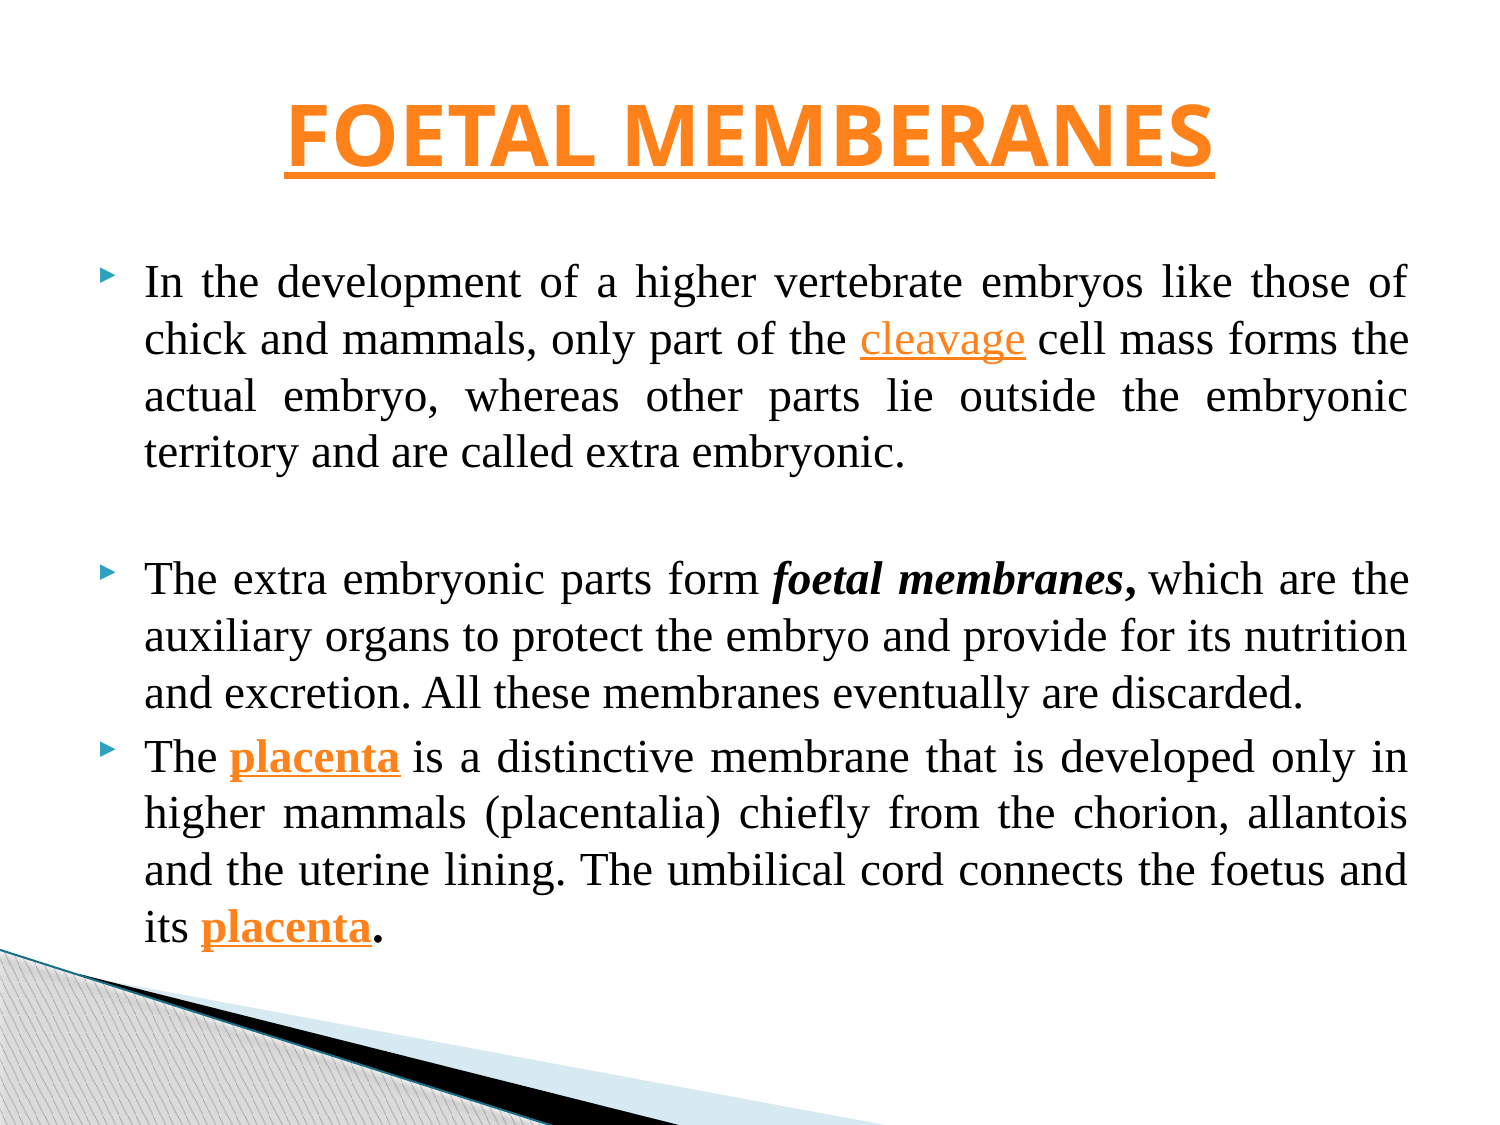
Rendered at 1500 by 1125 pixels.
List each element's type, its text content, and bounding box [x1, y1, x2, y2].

title FOETAL MEMBERANES [75, 45, 1425, 233]
list In the development of a higher vertebrate embryos like those of chick and mammals, only part of the cleavage cell mass forms the actual embryo, whereas other parts lie outside the embryonic territory and are called extra embryonic. The extra embryonic parts form foetal membranes, which are the auxiliary organs to protect the embryo and provide for its nutrition and excretion. All these membranes eventually are discarded. The placenta is a distinctive membrane that is developed only in higher mammals (placentalia) chiefly from the chorion, allantois and the uterine lining. The umbilical cord connects the foetus and its placenta. [75, 243, 1425, 986]
